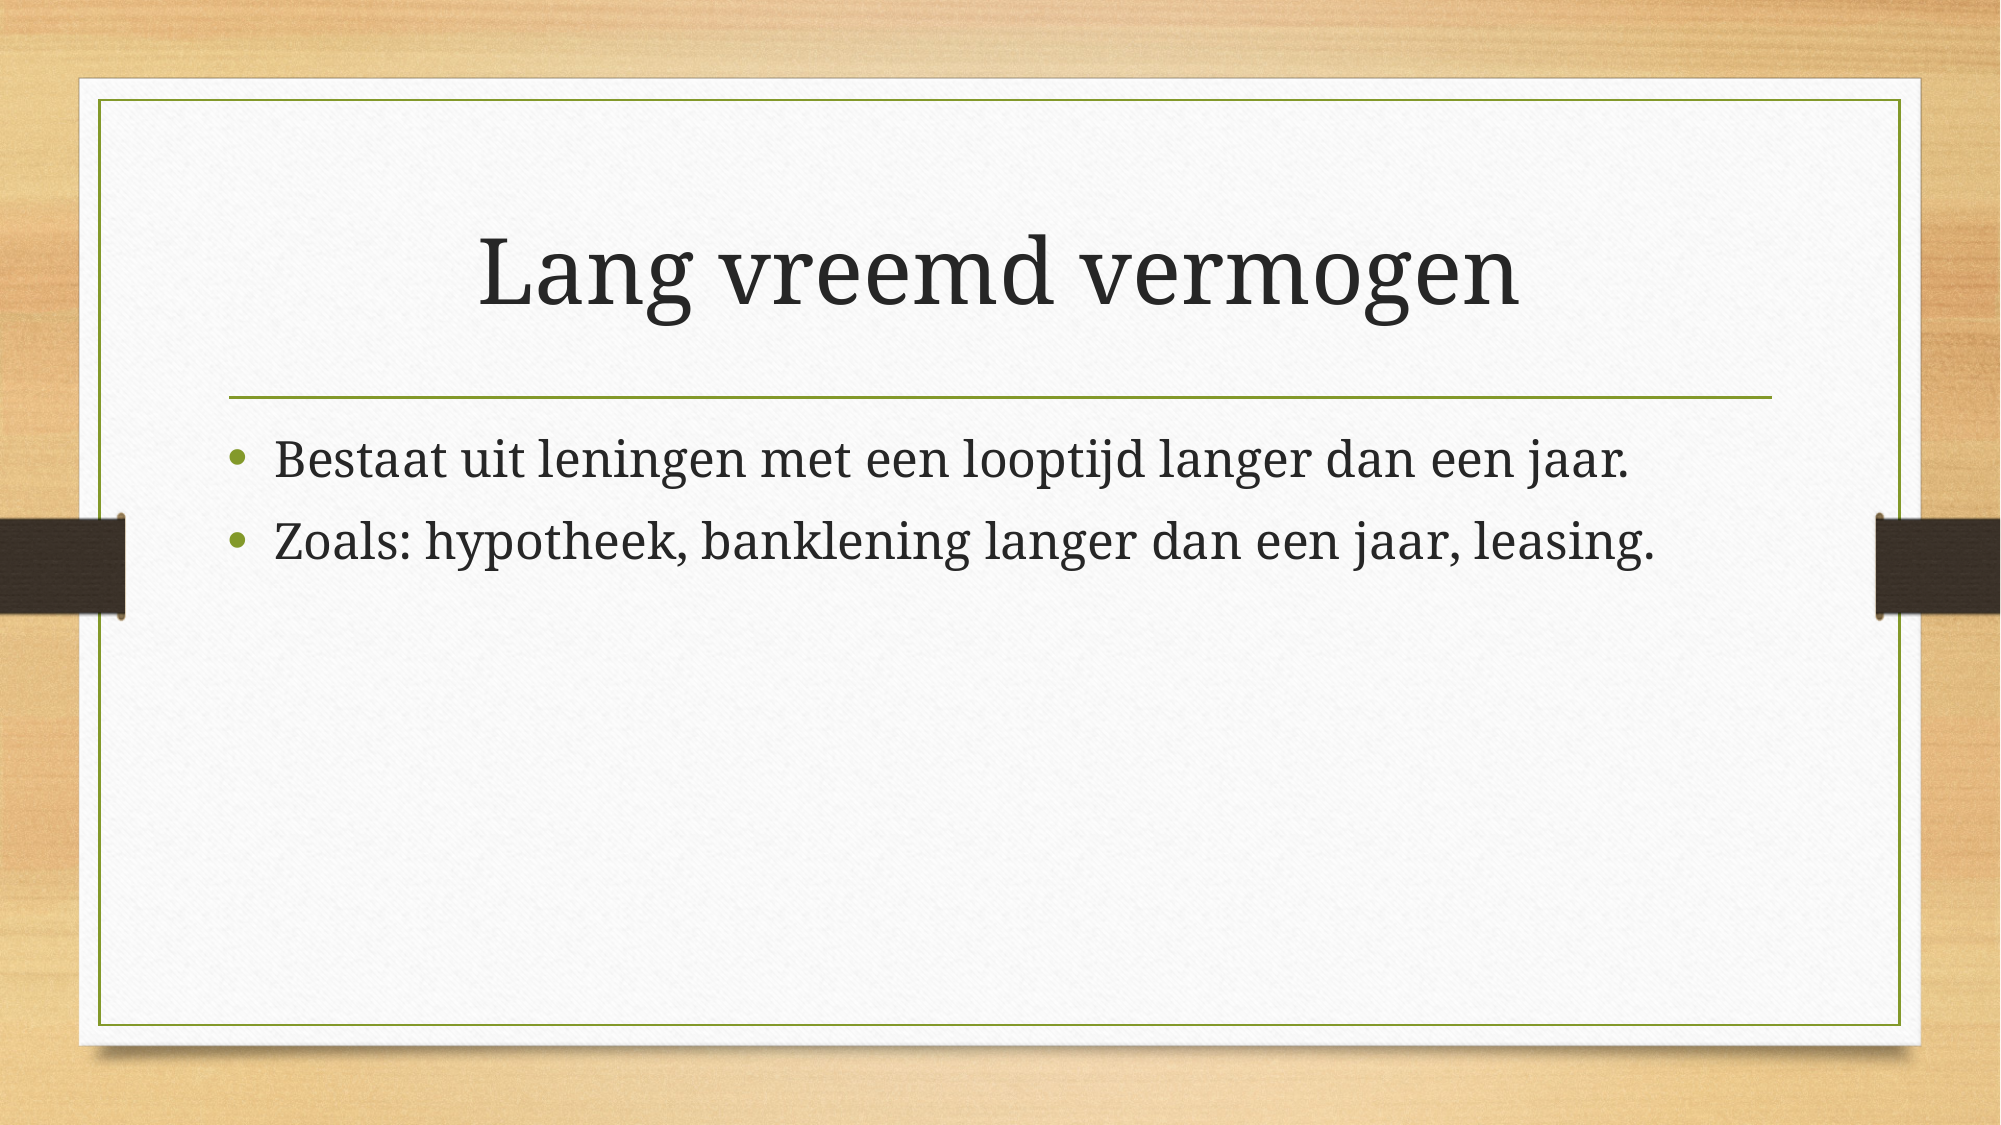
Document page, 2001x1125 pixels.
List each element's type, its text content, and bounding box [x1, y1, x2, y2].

title Lang vreemd vermogen [212, 161, 1788, 375]
picture [0, 0, 2001, 1125]
list Bestaat uit leningen met een looptijd langer dan een jaar. Zoals: hypotheek, banklening langer dan een jaar, leasing. [212, 419, 1788, 964]
